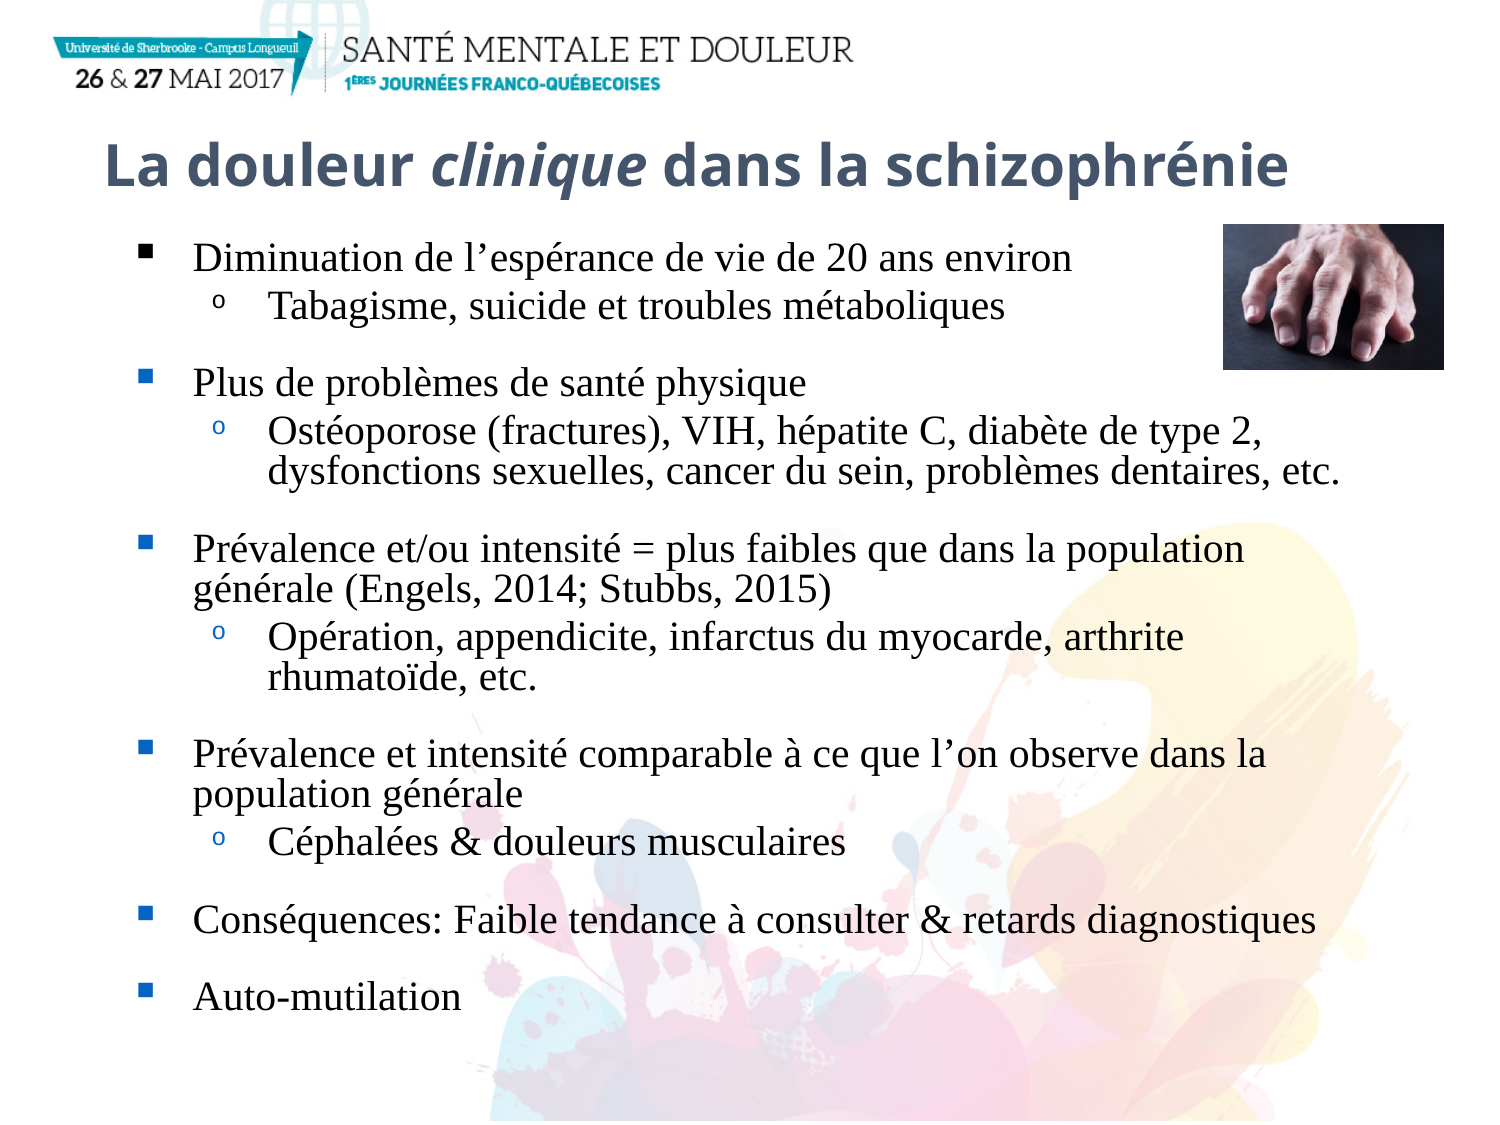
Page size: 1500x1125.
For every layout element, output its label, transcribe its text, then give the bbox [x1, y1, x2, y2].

text_box La douleur clinique dans la schizophrénie [88, 128, 1306, 243]
text_box Diminuation de l’espérance de vie de 20 ans environ Tabagisme, suicide et troubles métaboliques Plus de problèmes de santé physique Ostéoporose (fractures), VIH, hépatite C, diabète de type 2, dysfonctions sexuelles, cancer du sein, problèmes dentaires, etc. Prévalence et/ou intensité = plus faibles que dans la population générale (Engels, 2014; Stubbs, 2015) Opération, appendicite, infarctus du myocarde, arthrite rhumatoïde, etc. Prévalence et intensité comparable à ce que l’on observe dans la population générale Céphalées & douleurs musculaires Conséquences: Faible tendance à consulter & retards diagnostiques Auto-mutilation [121, 231, 1378, 1067]
picture [0, 0, 1494, 1121]
